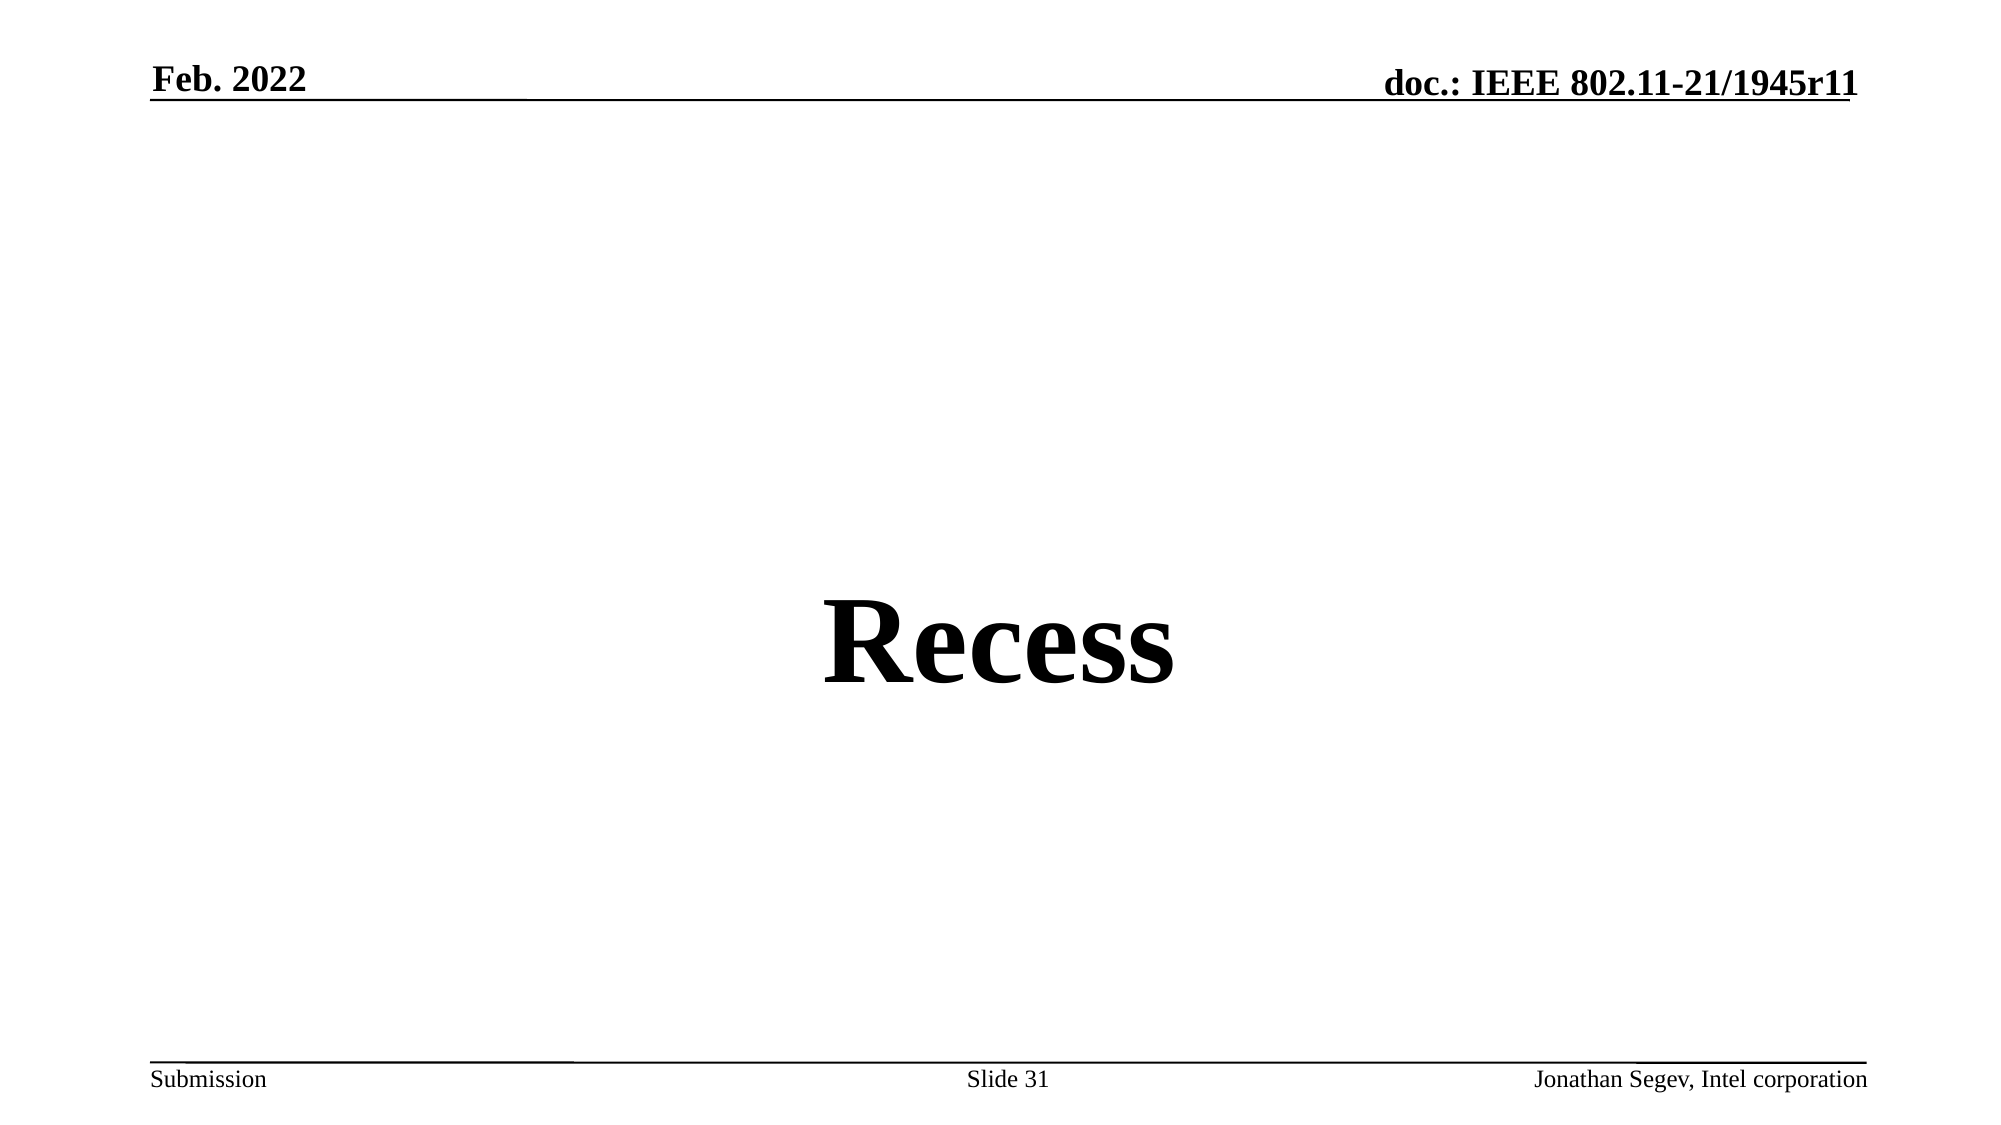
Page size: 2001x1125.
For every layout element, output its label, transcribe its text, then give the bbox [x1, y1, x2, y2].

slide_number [152, 54, 563, 100]
list Recess [149, 324, 1850, 1000]
footer Jonathan Segev, Intel corporation [1171, 1061, 1869, 1093]
slide_number Slide 31 [950, 1061, 1067, 1123]
